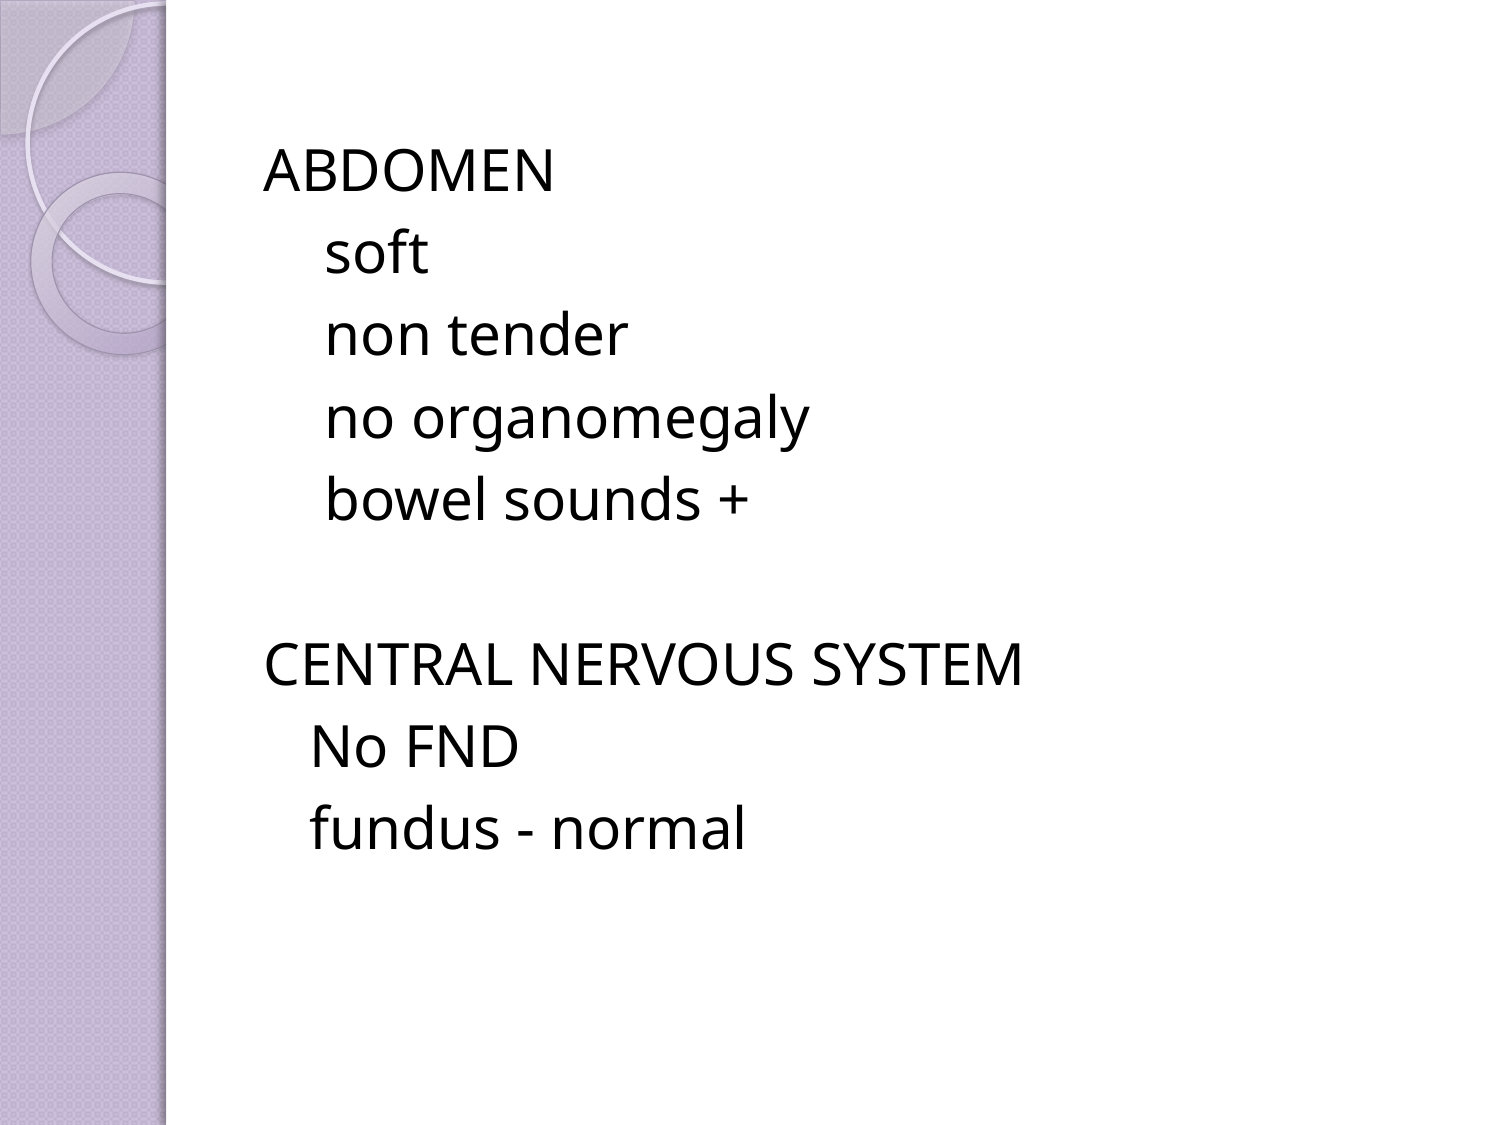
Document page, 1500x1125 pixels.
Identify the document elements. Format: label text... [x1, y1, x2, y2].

list ABDOMEN soft non tender no organomegaly bowel sounds + CENTRAL NERVOUS SYSTEM No FND fundus - normal [235, 125, 1466, 1025]
